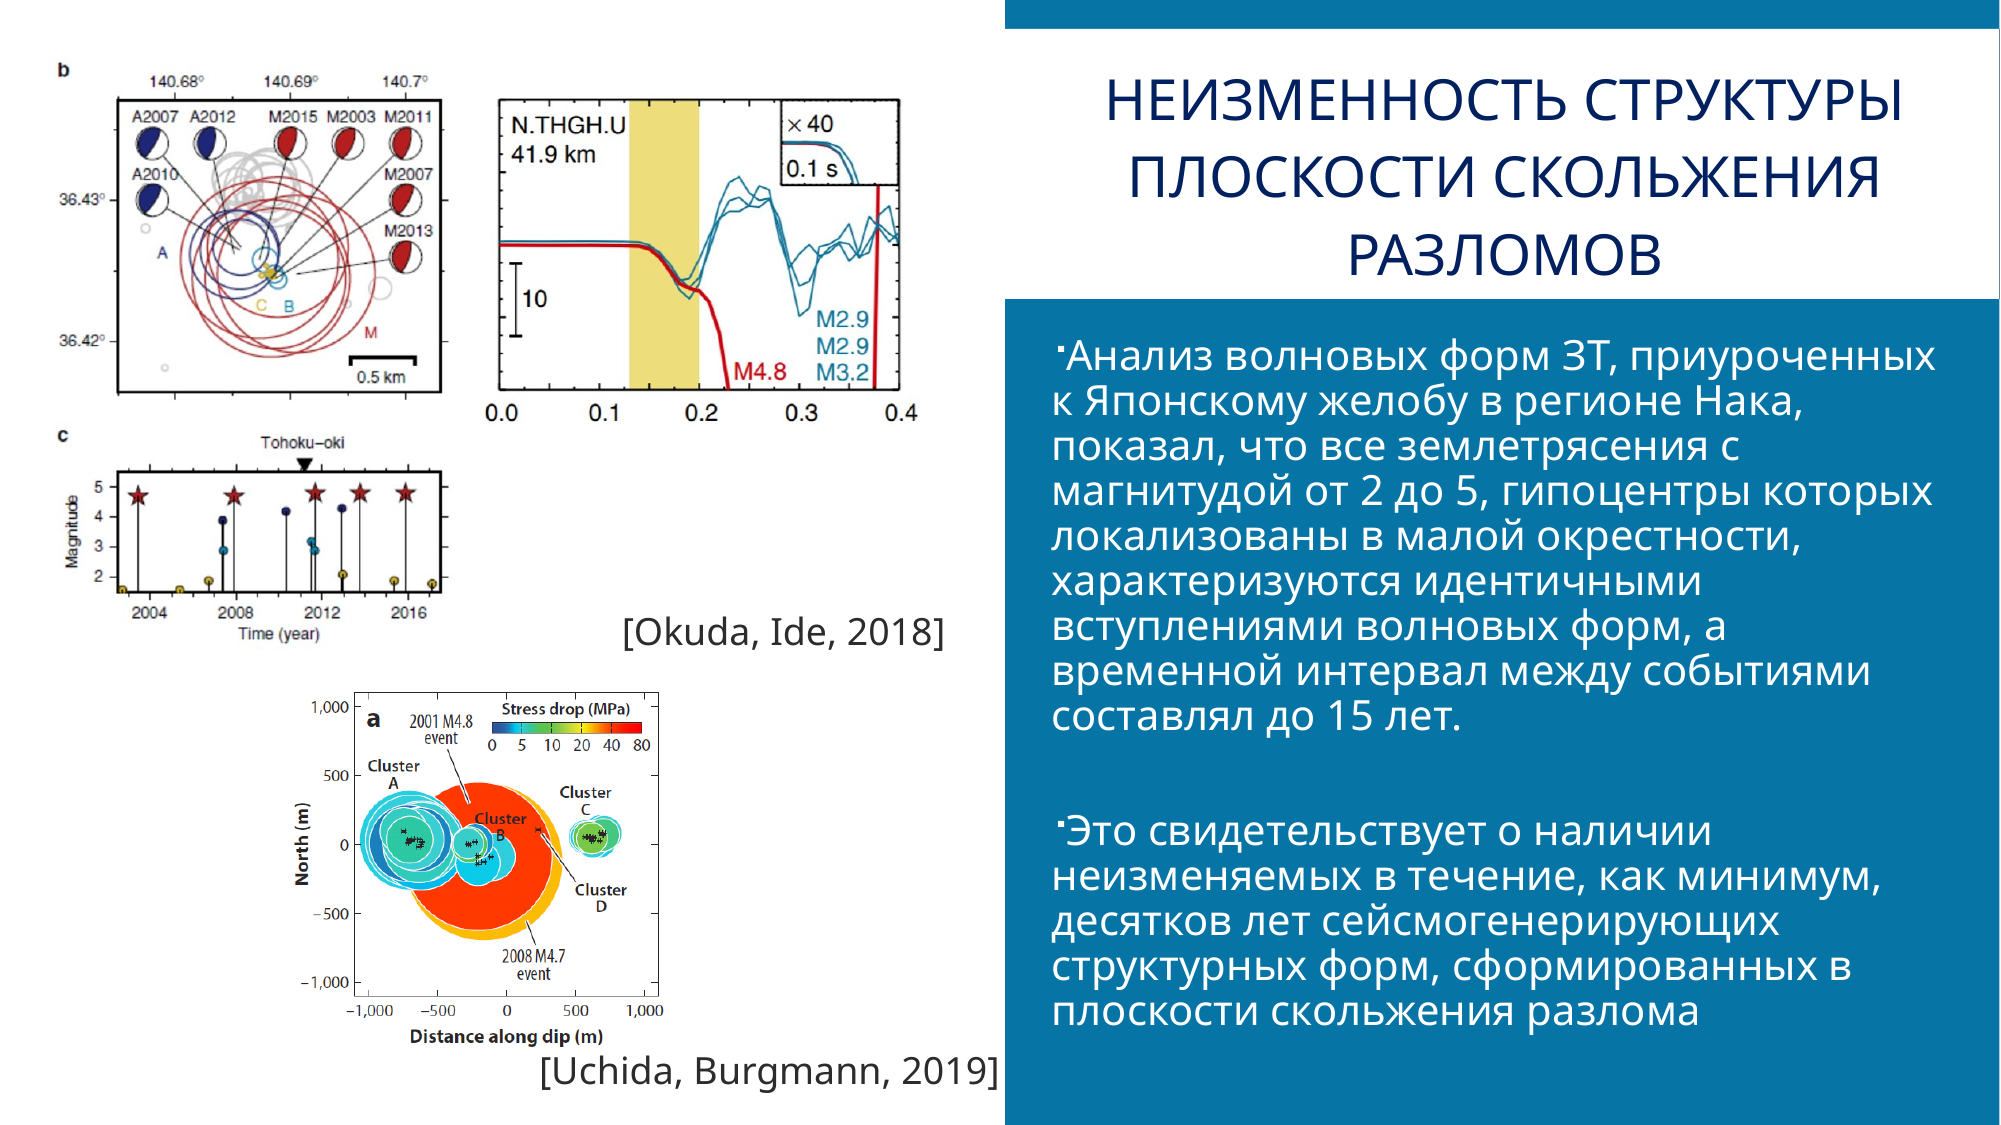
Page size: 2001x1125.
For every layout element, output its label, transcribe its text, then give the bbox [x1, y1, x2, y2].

text_box [Uchida, Burgmann, 2019] [524, 1039, 1015, 1100]
text_box [0, 0, 1006, 1125]
text_box [1006, 0, 2000, 28]
text_box неизменность структуры плоскости скольжения разломов [1024, 46, 1986, 295]
text_box [Okuda, Ide, 2018​] [607, 600, 961, 661]
text_box [1006, 300, 2000, 1125]
text_box [1003, 28, 2000, 300]
text_box Aнализ волновых форм ЗТ, приуроченных к Японскому желобу в регионе Нака, показал, что все землетрясения с магнитудой от 2 до 5, гипоцентры которых локализованы в малой окрестности, характеризуются идентичными вступлениями волновых форм, а временной интервал между событиями составлял до 15 лет. Это свидетельствует о наличии неизменяемых в течение, как минимум, десятков лет сейсмогенерирующих структурных форм, сформированных в плоскости скольжения разлома [1036, 326, 1968, 1017]
picture [478, 91, 925, 441]
picture [46, 51, 458, 652]
picture [263, 671, 688, 1063]
